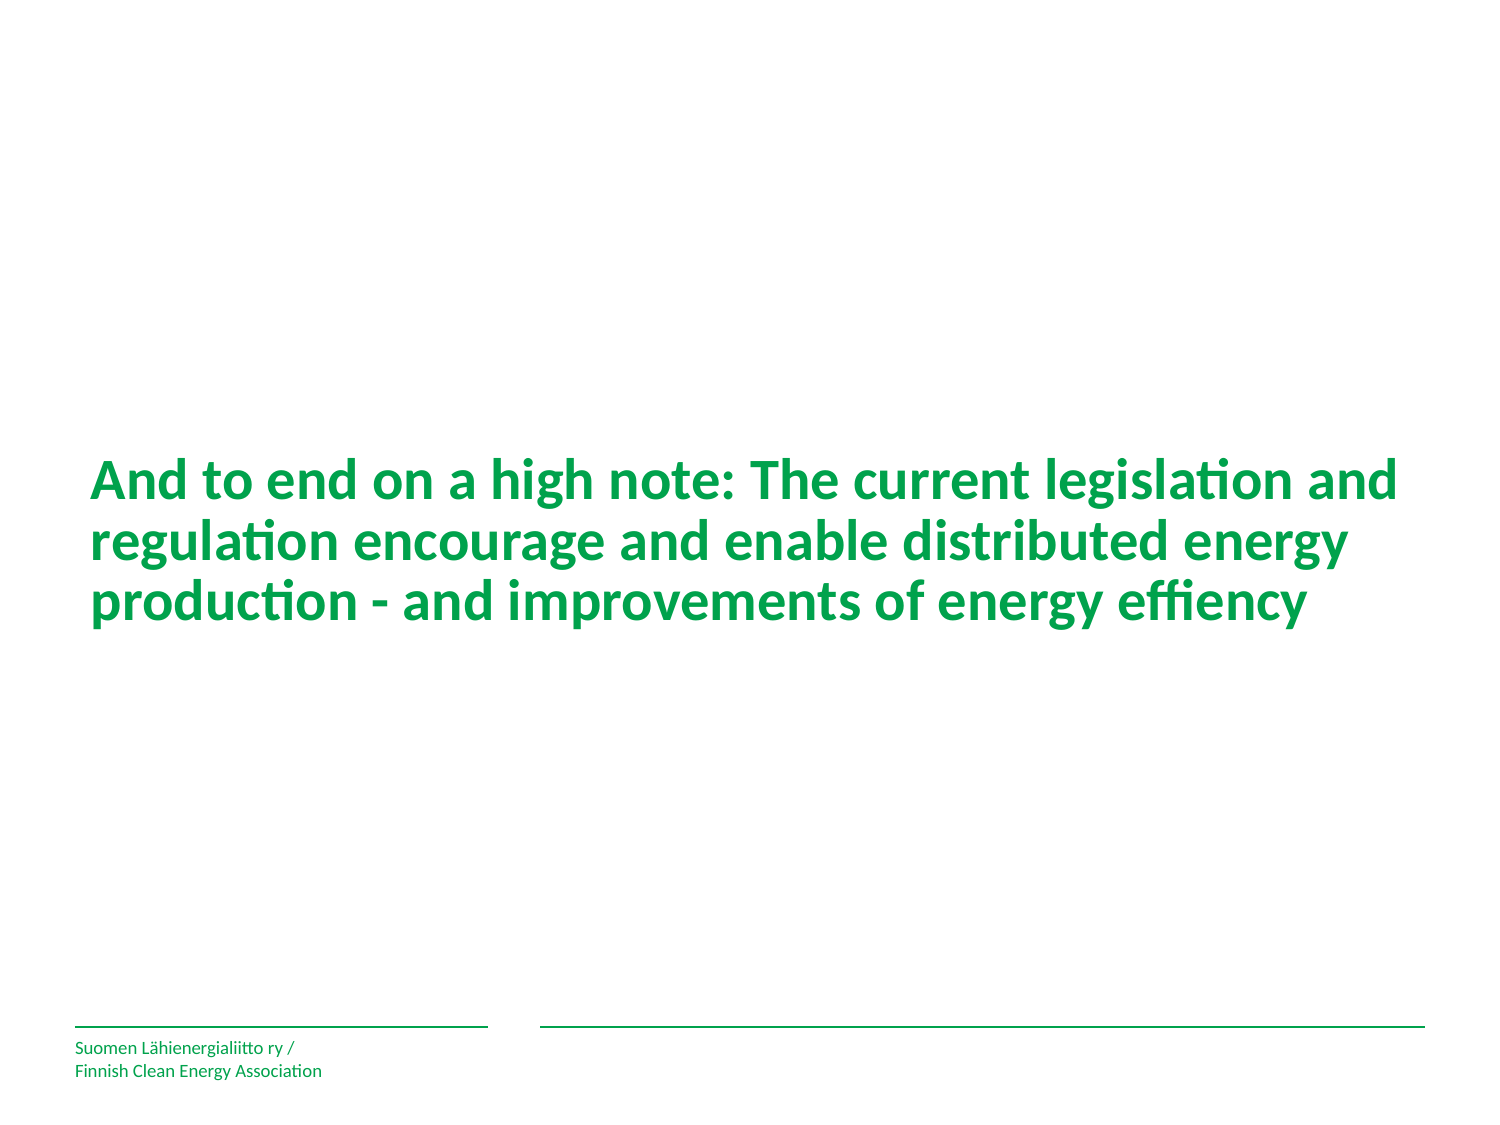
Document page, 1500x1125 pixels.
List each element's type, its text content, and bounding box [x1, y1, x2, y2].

title And to end on a high note: The current legislation and regulation encourage and enable distributed energy production - and improvements of energy effiency [90, 450, 1410, 675]
